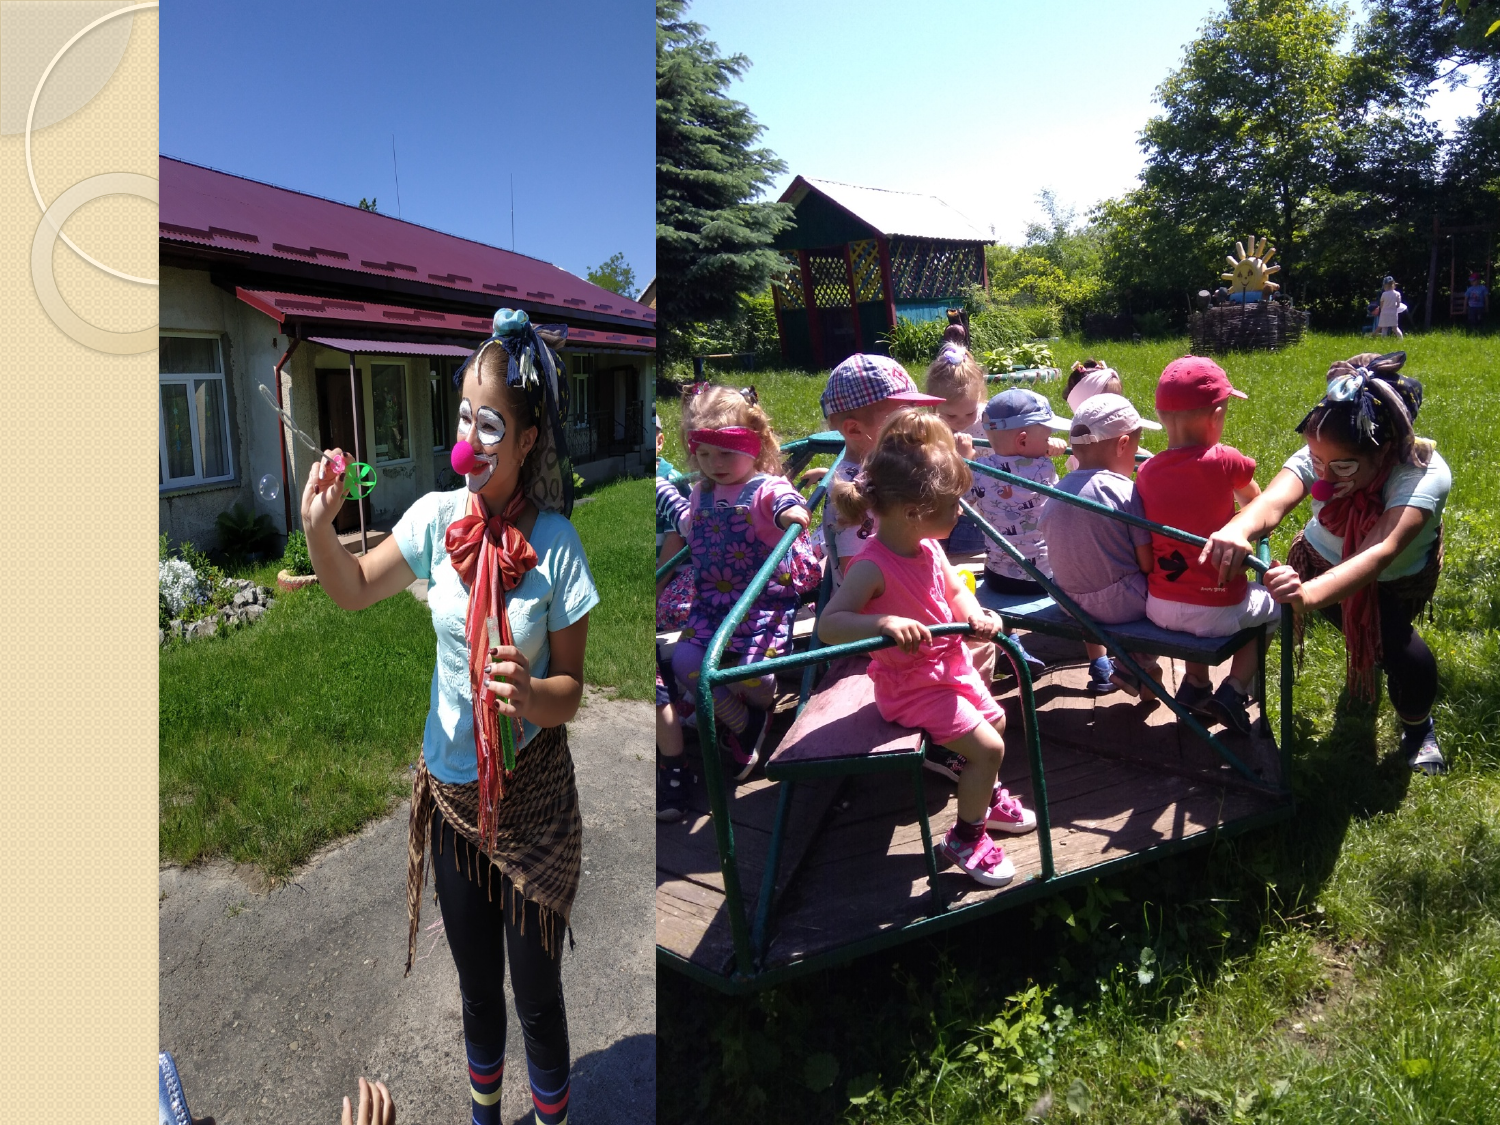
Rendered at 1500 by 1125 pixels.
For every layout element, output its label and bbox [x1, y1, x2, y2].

list [159, 0, 652, 1125]
picture [655, 0, 1500, 1125]
